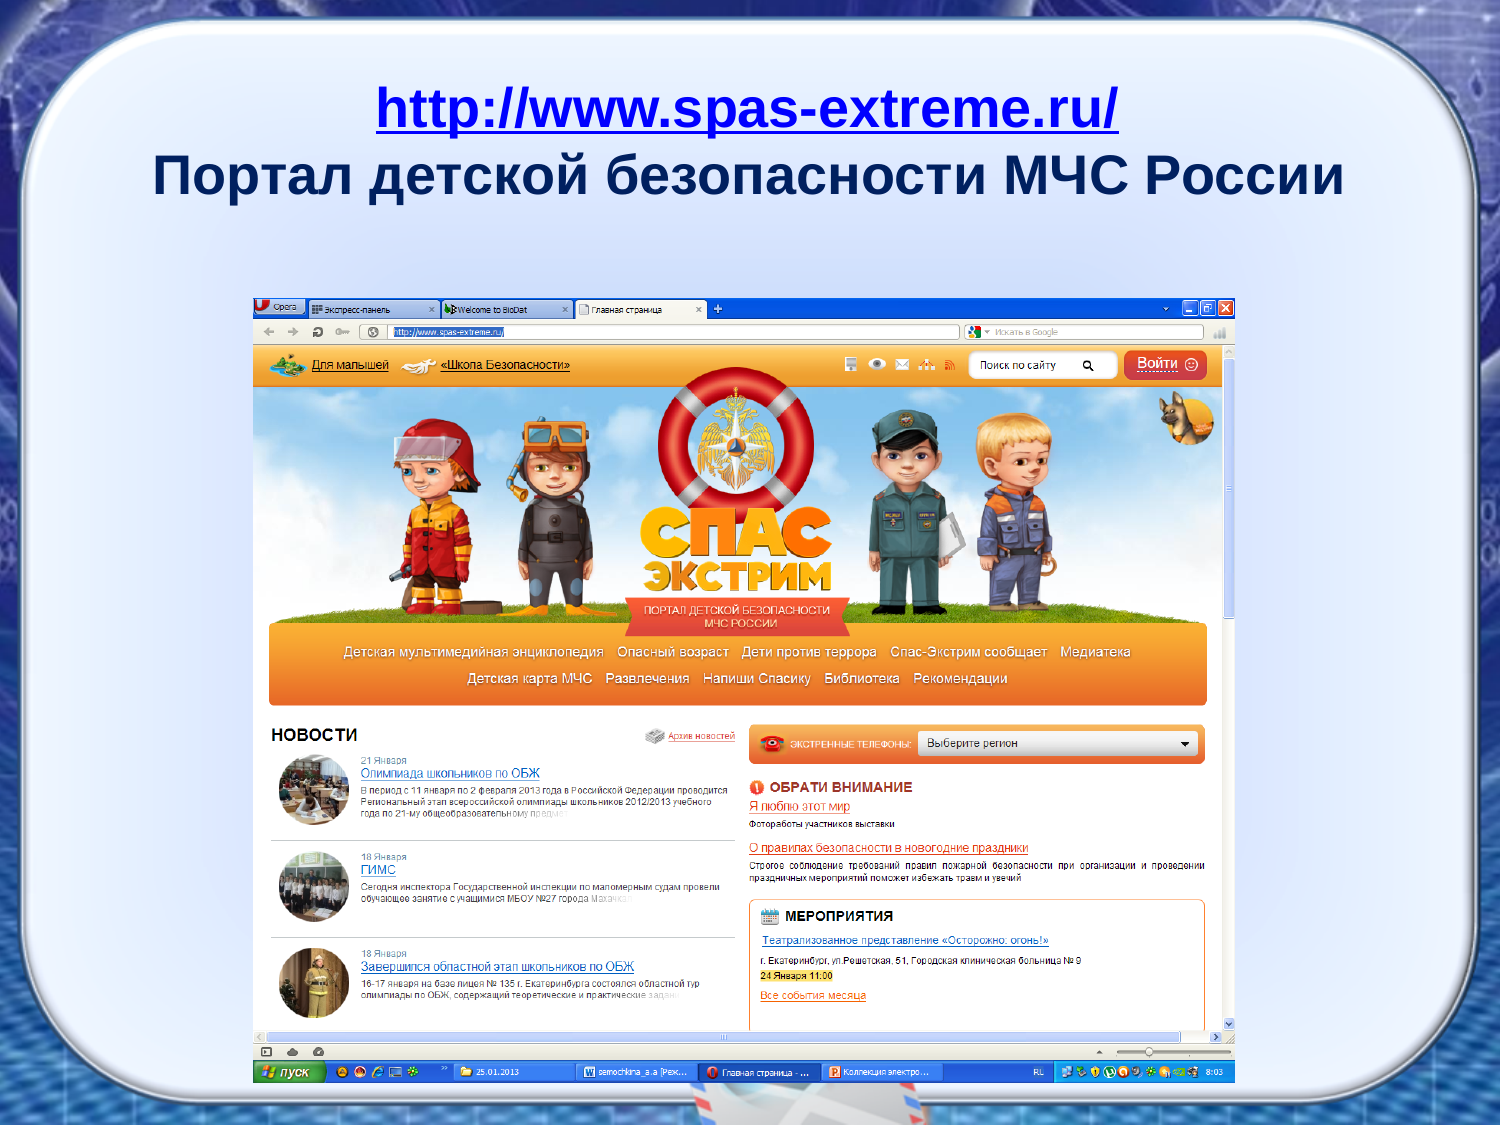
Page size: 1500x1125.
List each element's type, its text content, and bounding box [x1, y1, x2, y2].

title http://www.spas-extreme.ru/ Портал детской безопасности МЧС России [75, 45, 1425, 233]
picture [0, 0, 1500, 1125]
